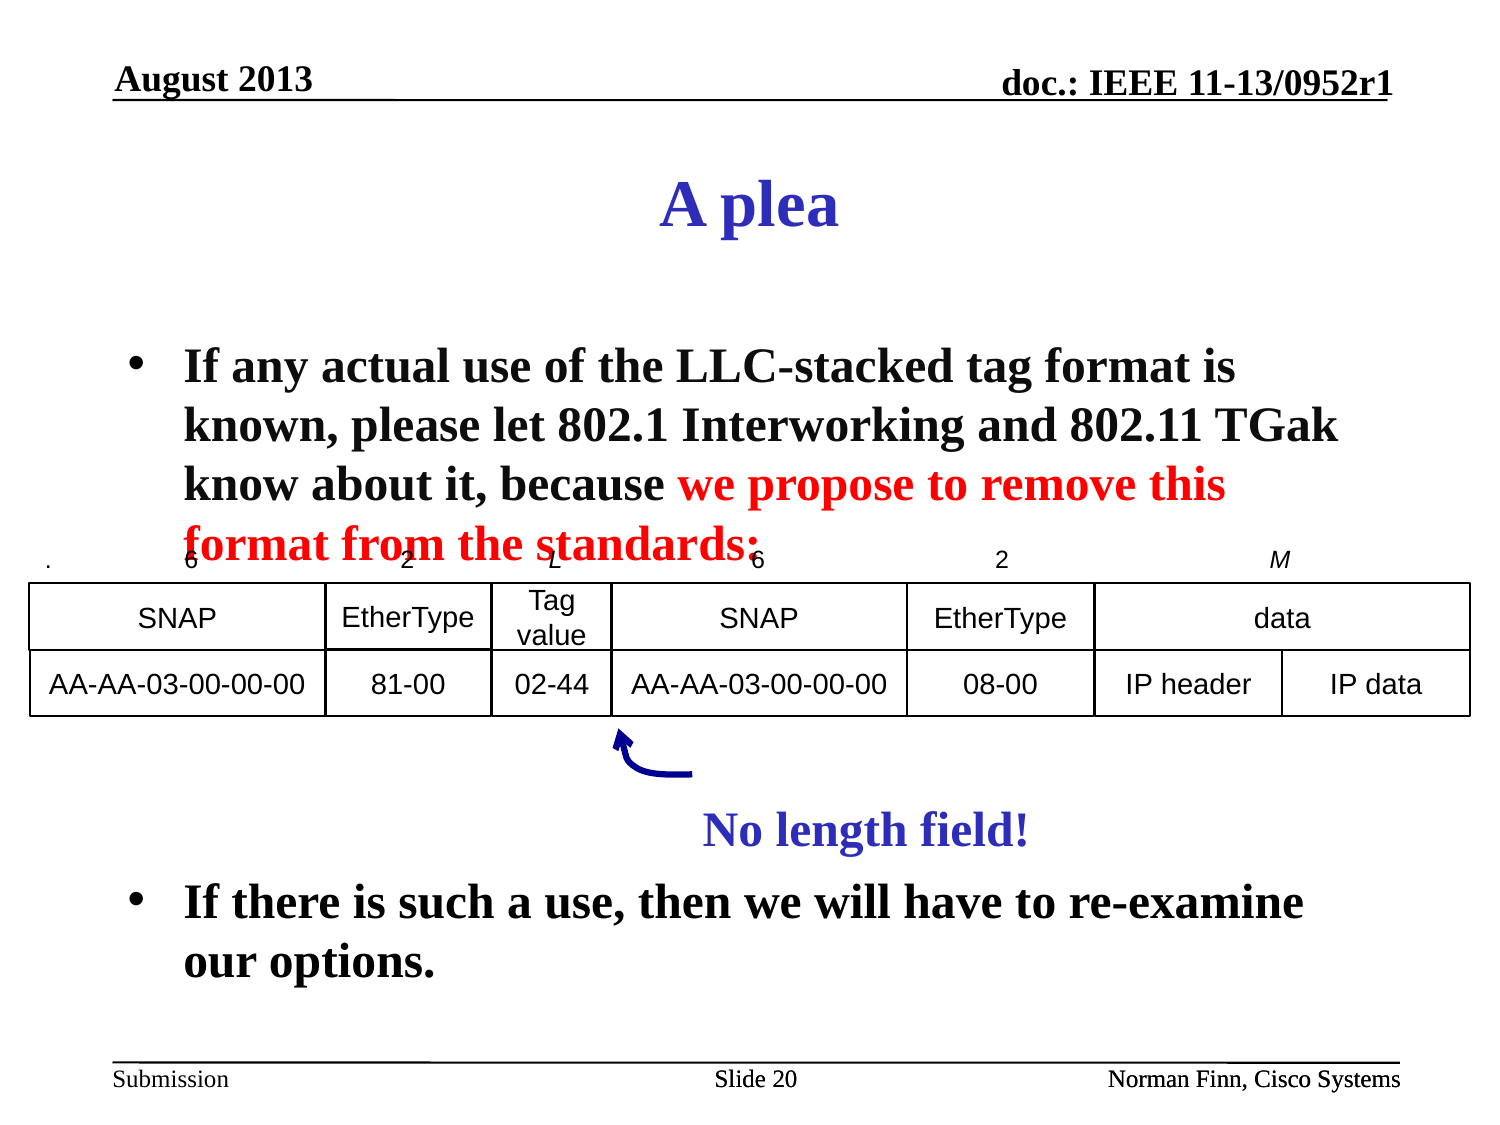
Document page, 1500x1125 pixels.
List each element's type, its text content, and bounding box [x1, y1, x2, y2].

text_box Norman Finn, Cisco Systems [878, 1062, 1402, 1092]
text_box data [1094, 583, 1470, 650]
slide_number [114, 54, 423, 100]
text_box Tag value [492, 583, 611, 649]
text_box IP data [1282, 649, 1470, 716]
text_box EtherType [325, 582, 491, 649]
text_box SNAP [611, 583, 907, 649]
text_box SNAP [29, 583, 326, 650]
text_box . 6 2 L 6 2 M [29, 536, 1470, 581]
text_box EtherType [907, 583, 1094, 650]
text_box 08-00 [907, 650, 1094, 716]
text_box Slide 20 [712, 1062, 800, 1122]
text_box 81-00 [325, 649, 491, 716]
list If any actual use of the LLC-stacked tag format is known, please let 802.1 Interworking and 802.11 TGak know about it, because we propose to remove this format from the standards: No length field! If there is such a use, then we will have to re-examine our options. [112, 324, 1388, 536]
text_box IP header [1094, 650, 1282, 716]
text_box AA-AA-03-00-00-00 [29, 649, 325, 716]
text_box 02-44 [492, 649, 611, 716]
text_box [614, 728, 693, 775]
title A plea [112, 112, 1388, 288]
list If any actual use of the LLC-stacked tag format is known, please let 802.1 Interworking and 802.11 TGak know about it, because we propose to remove this format from the standards: No length field! If there is such a use, then we will have to re-examine our options. [112, 581, 1388, 1000]
text_box AA-AA-03-00-00-00 [611, 649, 907, 716]
